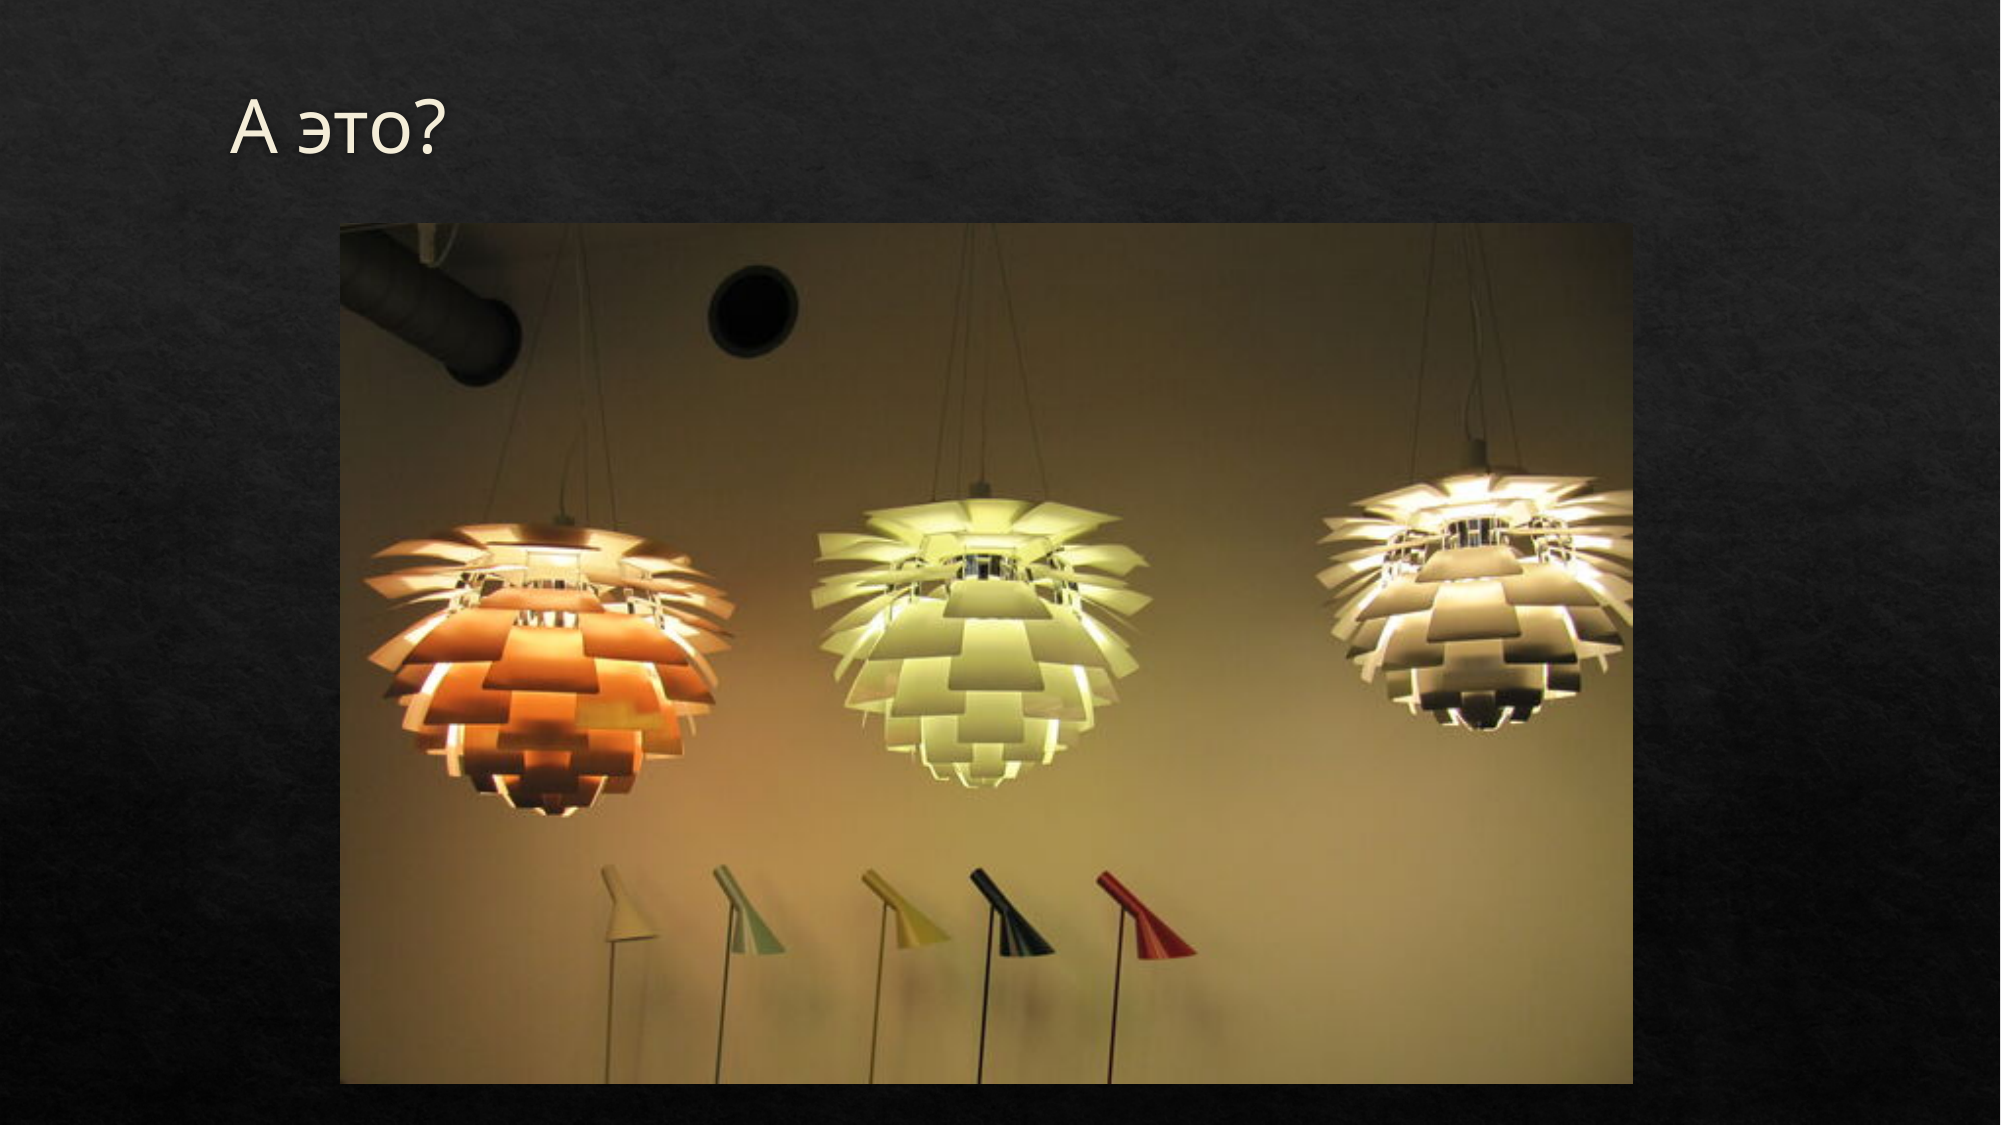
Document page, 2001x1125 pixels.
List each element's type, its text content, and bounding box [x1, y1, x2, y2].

list А это? [59, 61, 1941, 187]
picture [340, 222, 1633, 1085]
